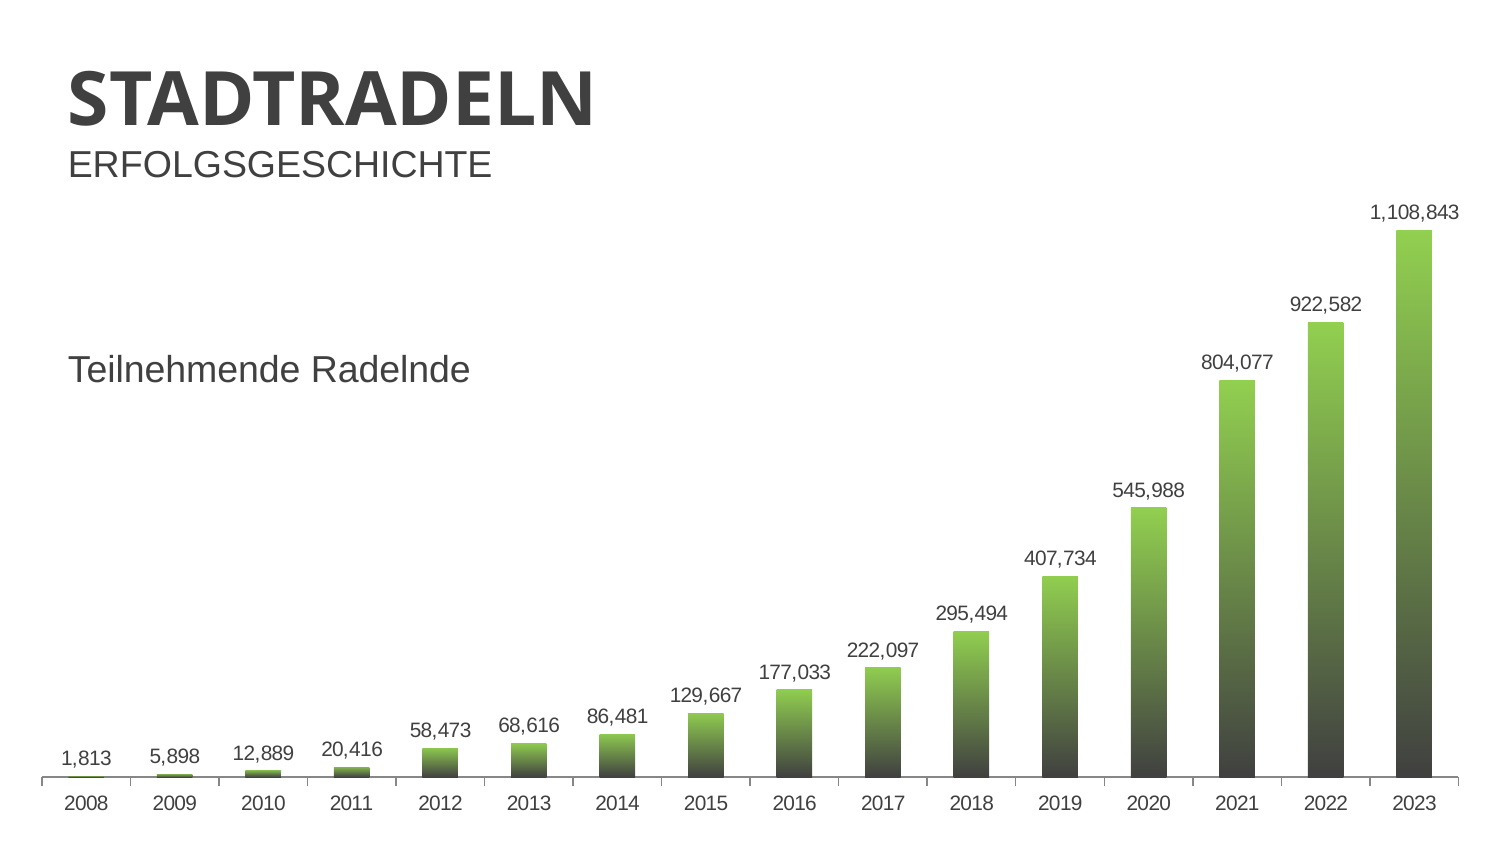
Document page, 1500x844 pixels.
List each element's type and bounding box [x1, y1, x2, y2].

chart [0, 0, 1500, 844]
